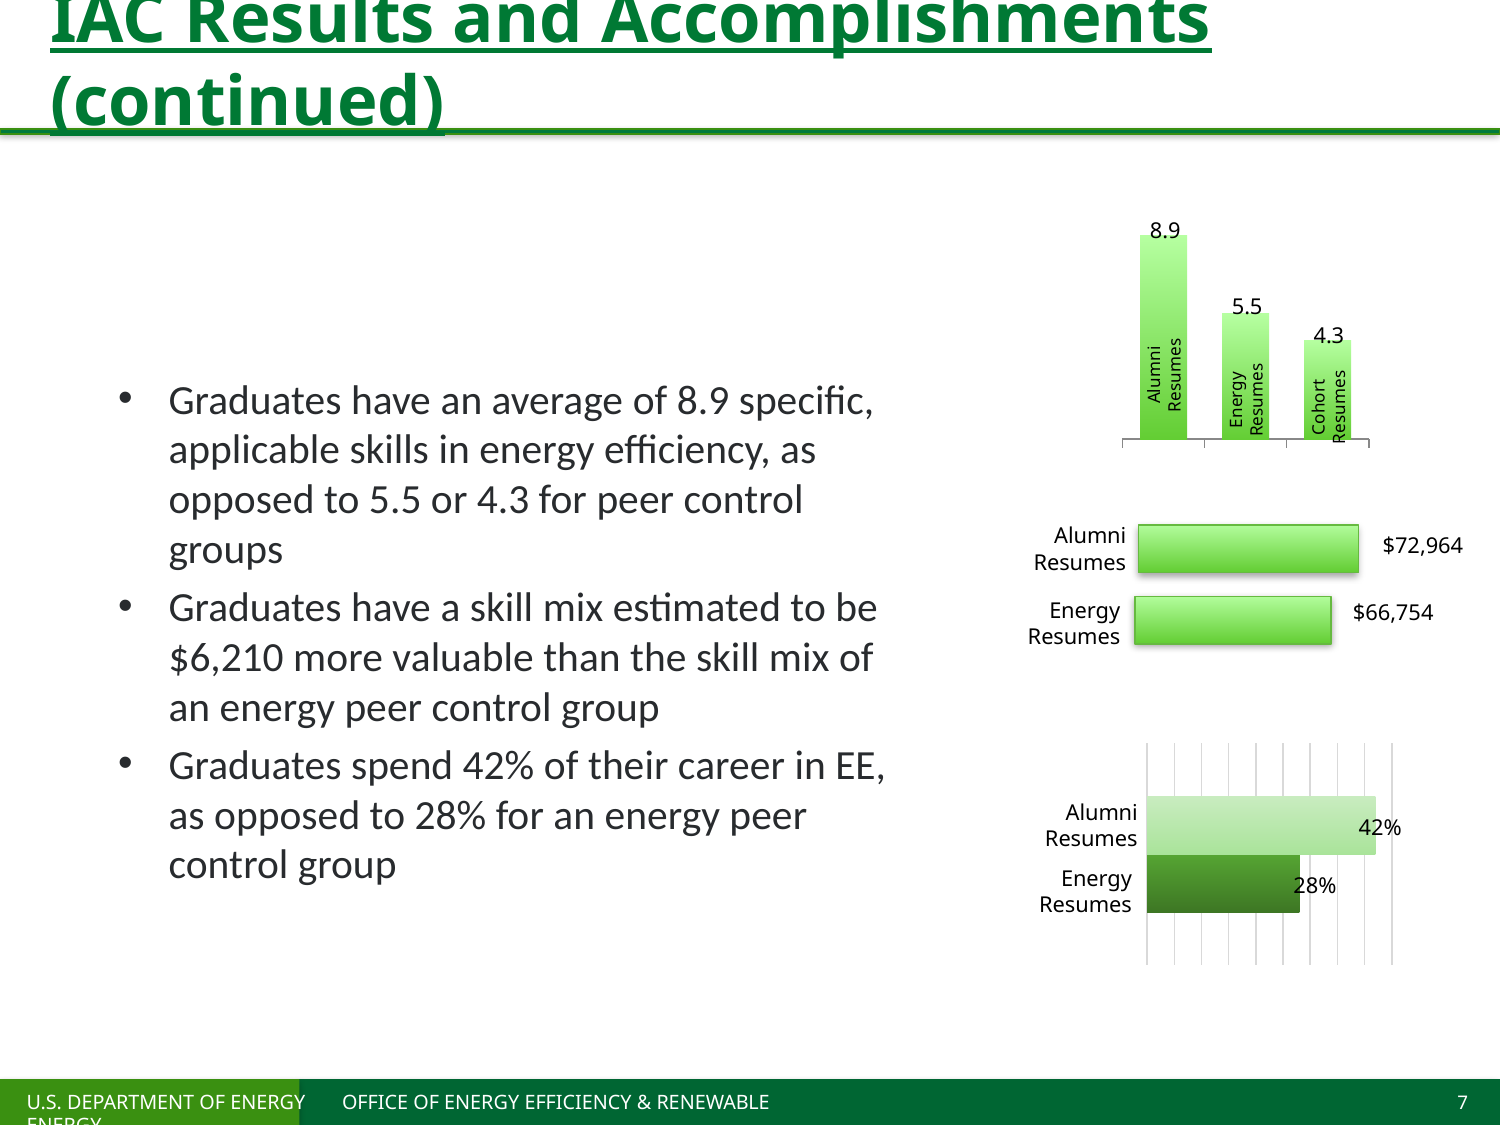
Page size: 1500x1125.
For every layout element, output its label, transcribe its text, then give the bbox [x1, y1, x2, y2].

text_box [969, 515, 1497, 658]
title IAC Results and Accomplishments (continued) [35, 0, 1500, 139]
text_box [1010, 738, 1443, 971]
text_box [1111, 198, 1377, 480]
list Graduates have an average of 8.9 specific, applicable skills in energy efficiency, as opposed to 5.5 or 4.3 for peer control groups Graduates have a skill mix estimated to be $6,210 more valuable than the skill mix of an energy peer control group Graduates spend 42% of their career in EE, as opposed to 28% for an energy peer control group [103, 365, 936, 901]
